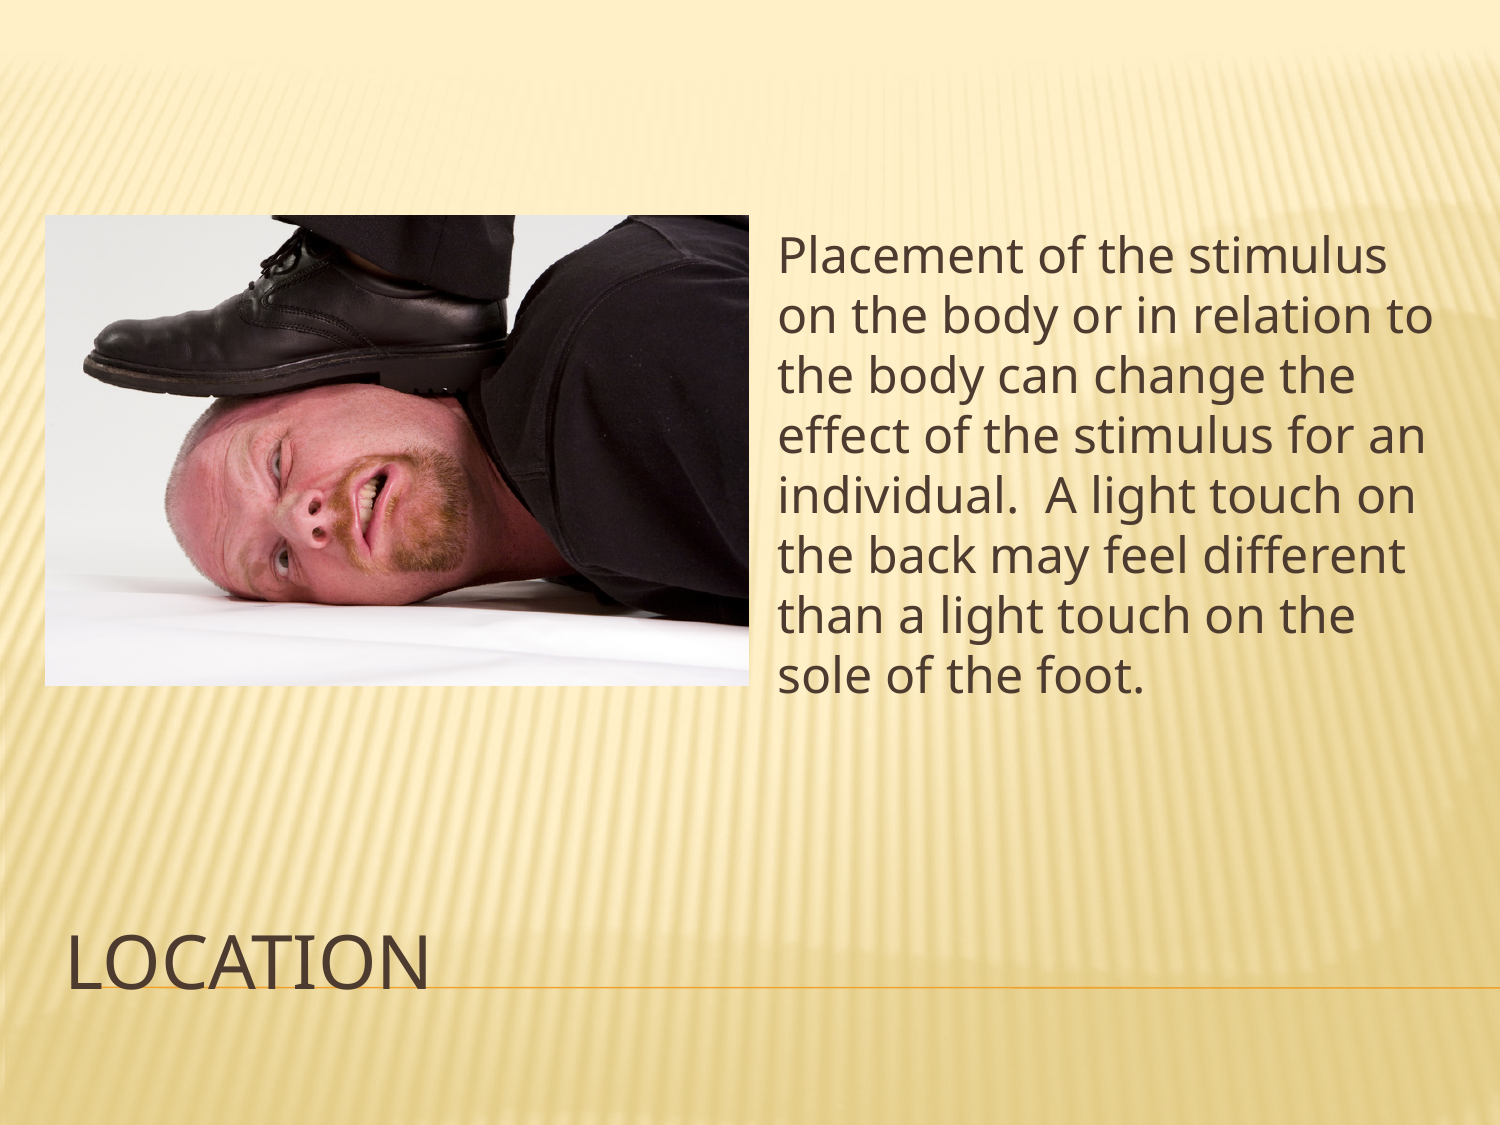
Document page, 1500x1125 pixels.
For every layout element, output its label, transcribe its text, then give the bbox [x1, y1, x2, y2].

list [44, 215, 750, 686]
list Placement of the stimulus on the body or in relation to the body can change the effect of the stimulus for an individual. A light touch on the back may feel different than a light touch on the sole of the foot. [762, 215, 1467, 863]
title Location [50, 887, 1463, 1033]
